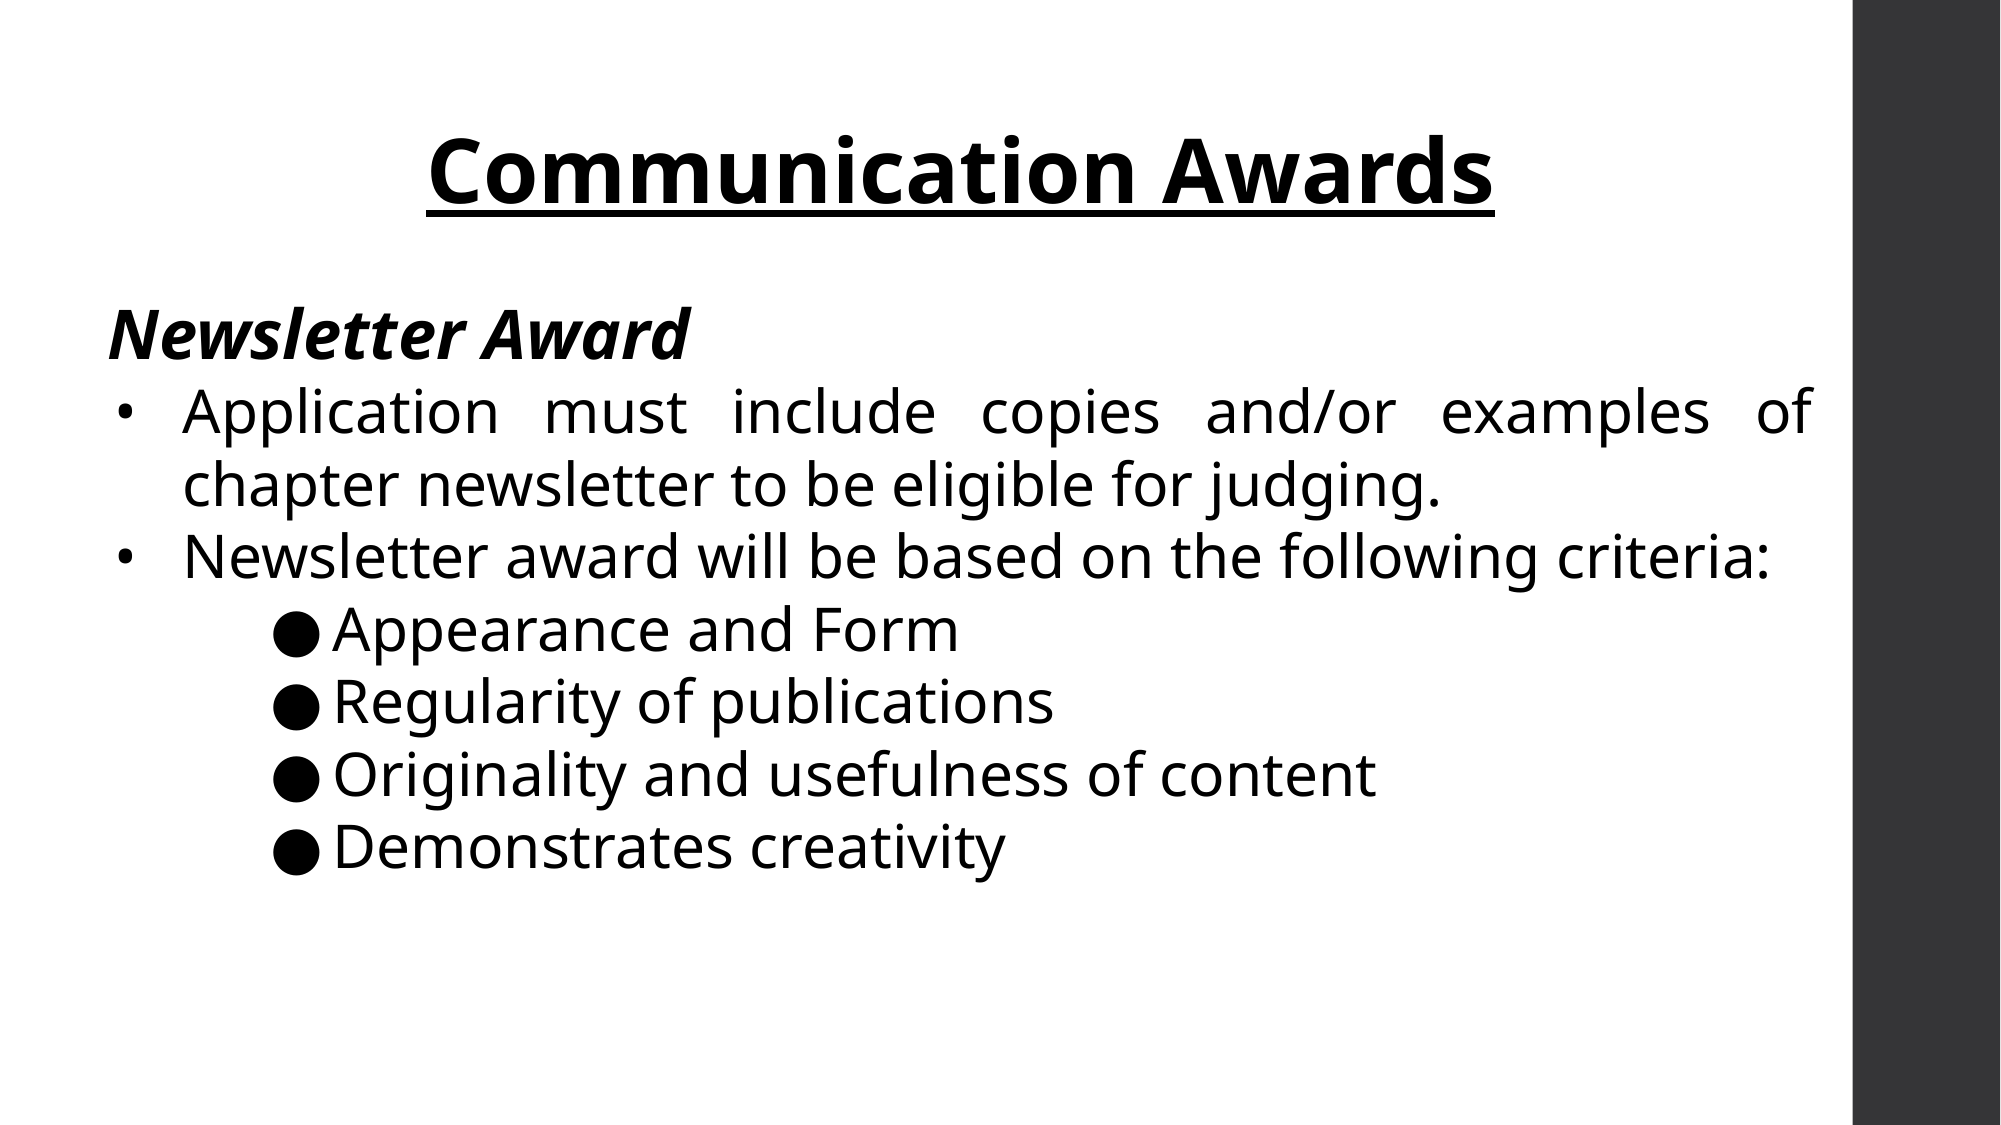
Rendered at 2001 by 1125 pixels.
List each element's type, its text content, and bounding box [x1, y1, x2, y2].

title Communication Awards [165, 65, 1756, 283]
list Newsletter Award Application must include copies and/or examples of chapter newsletter to be eligible for judging. Newsletter award will be based on the following criteria: Appearance and Form Regularity of publications Originality and usefulness of content Demonstrates creativity [92, 283, 1830, 998]
